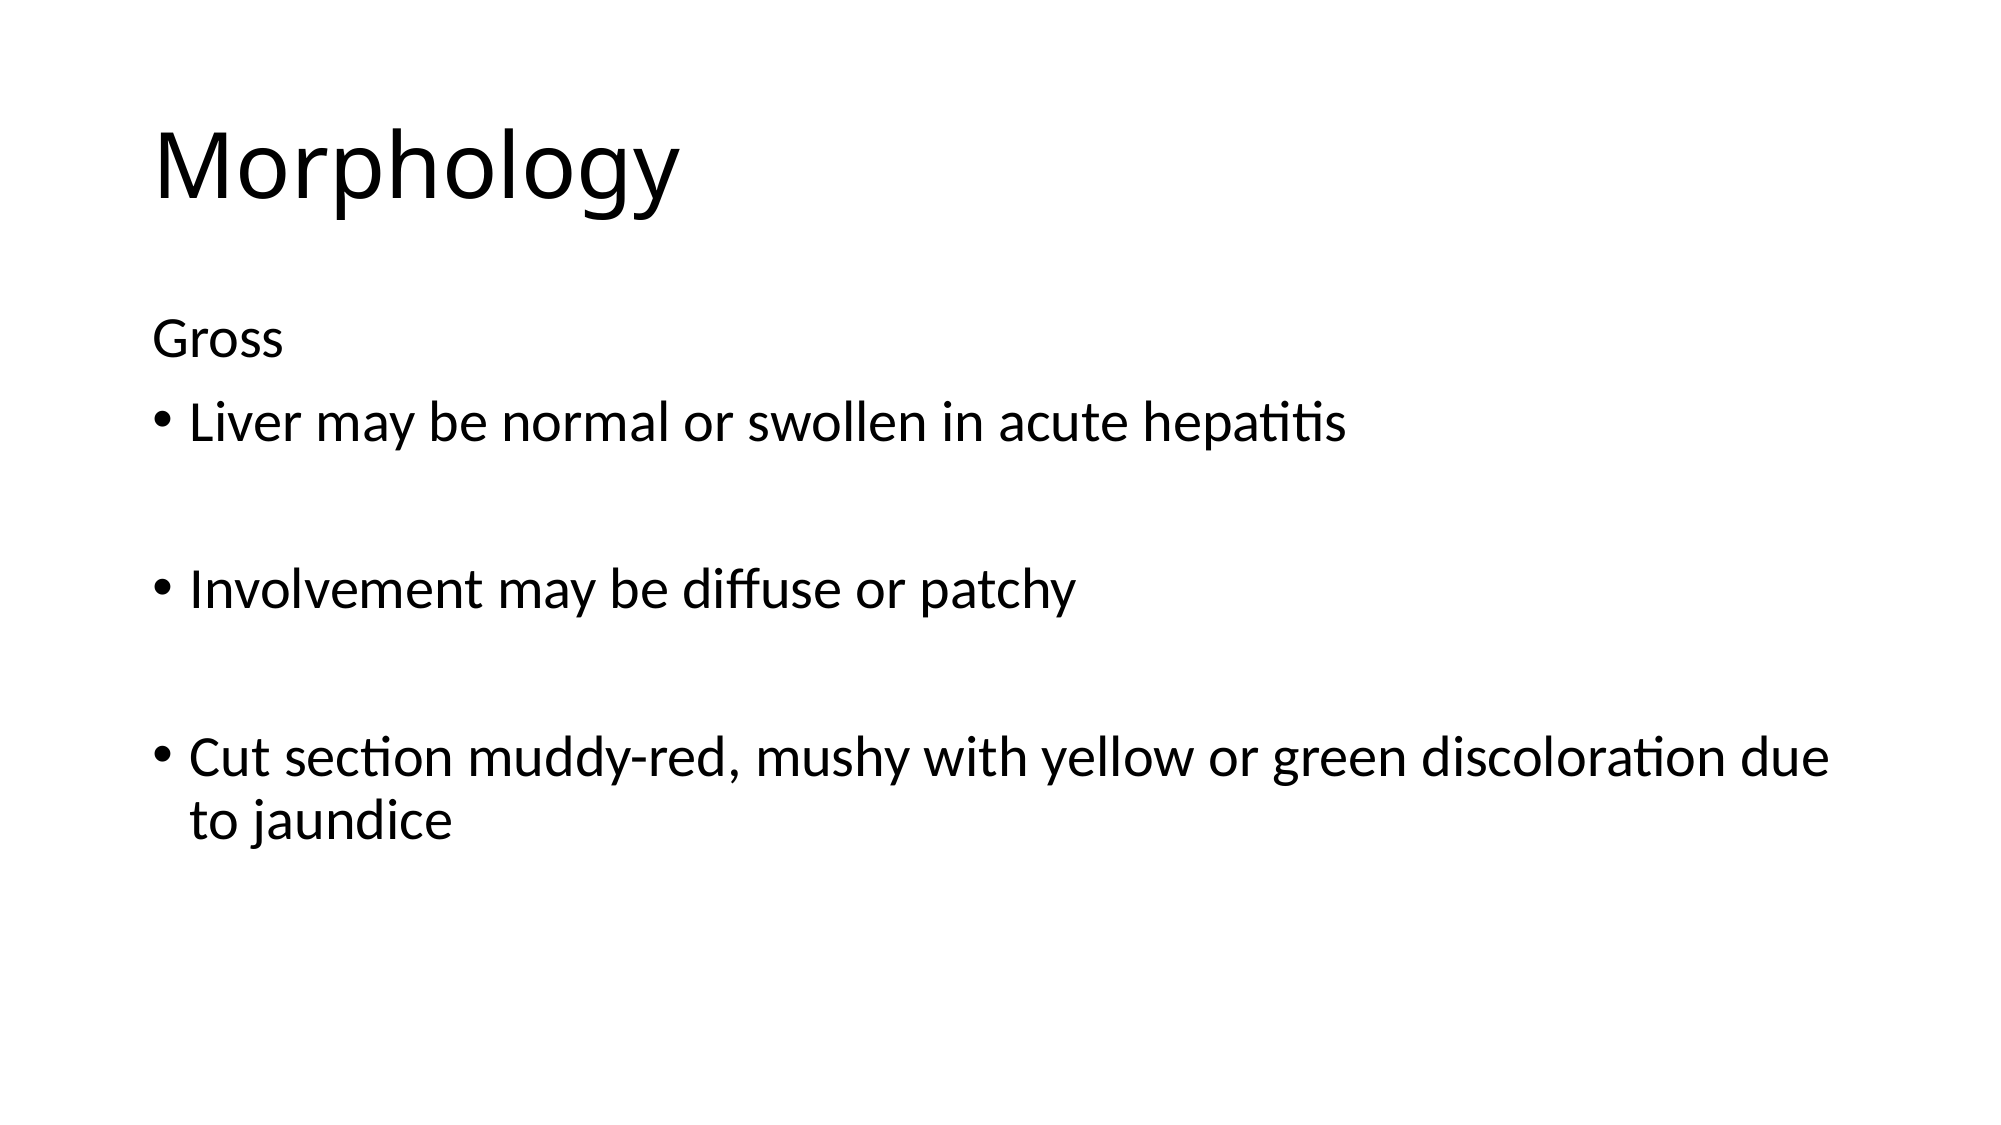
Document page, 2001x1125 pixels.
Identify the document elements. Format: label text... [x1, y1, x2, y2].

list Gross Liver may be normal or swollen in acute hepatitis Involvement may be diffuse or patchy Cut section muddy-red, mushy with yellow or green discoloration due to jaundice [137, 299, 1863, 1014]
title Morphology [137, 59, 1863, 278]
